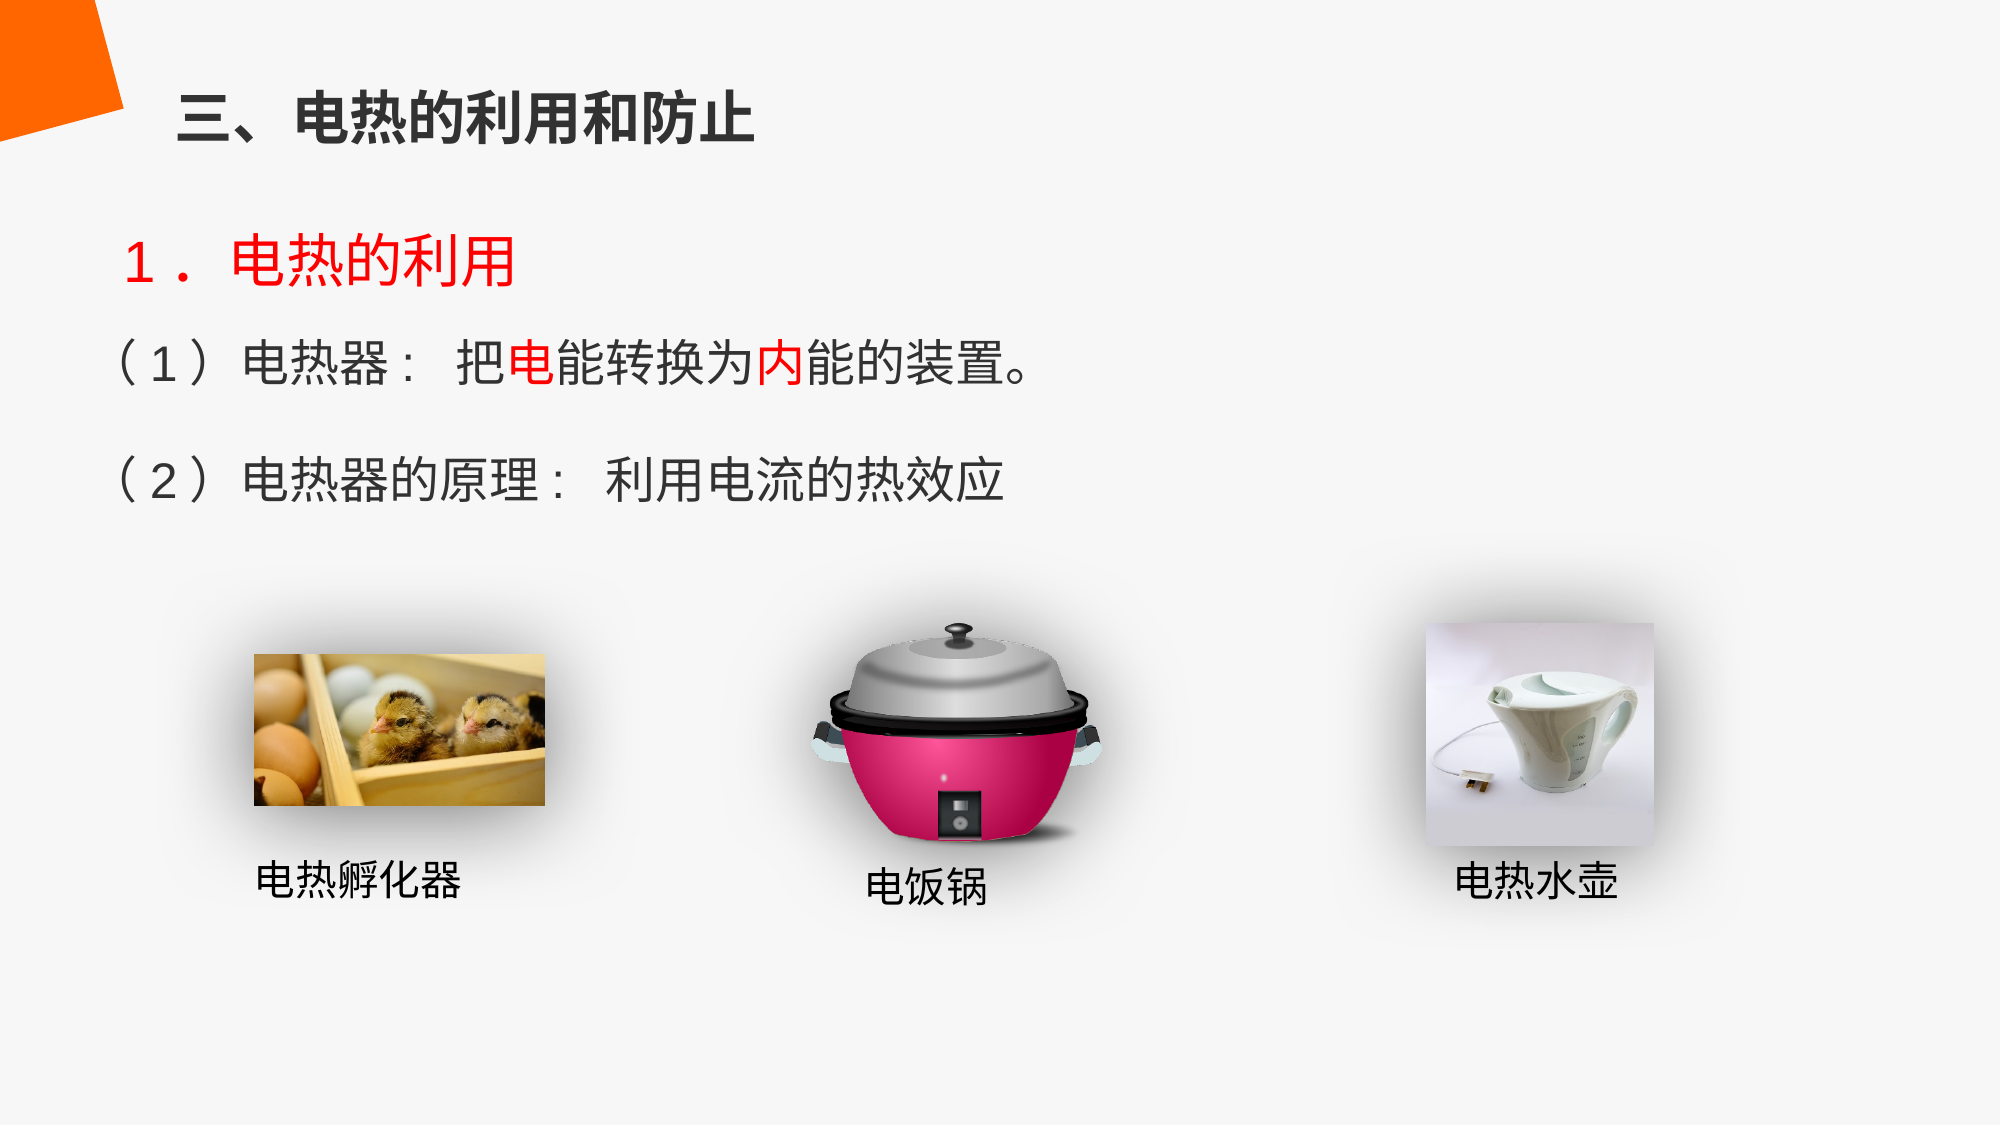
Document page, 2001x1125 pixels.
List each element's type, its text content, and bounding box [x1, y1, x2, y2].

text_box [254, 654, 545, 895]
text_box 1．电热的利用 [108, 216, 725, 302]
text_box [1426, 623, 1654, 896]
text_box （2）电热器的原理: 利用电流的热效应 [72, 441, 1758, 516]
text_box 三、电热的利用和防止 [159, 73, 773, 159]
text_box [811, 623, 1102, 902]
text_box （1）电热器: 把电能转换为内能的装置。 [72, 324, 1352, 400]
